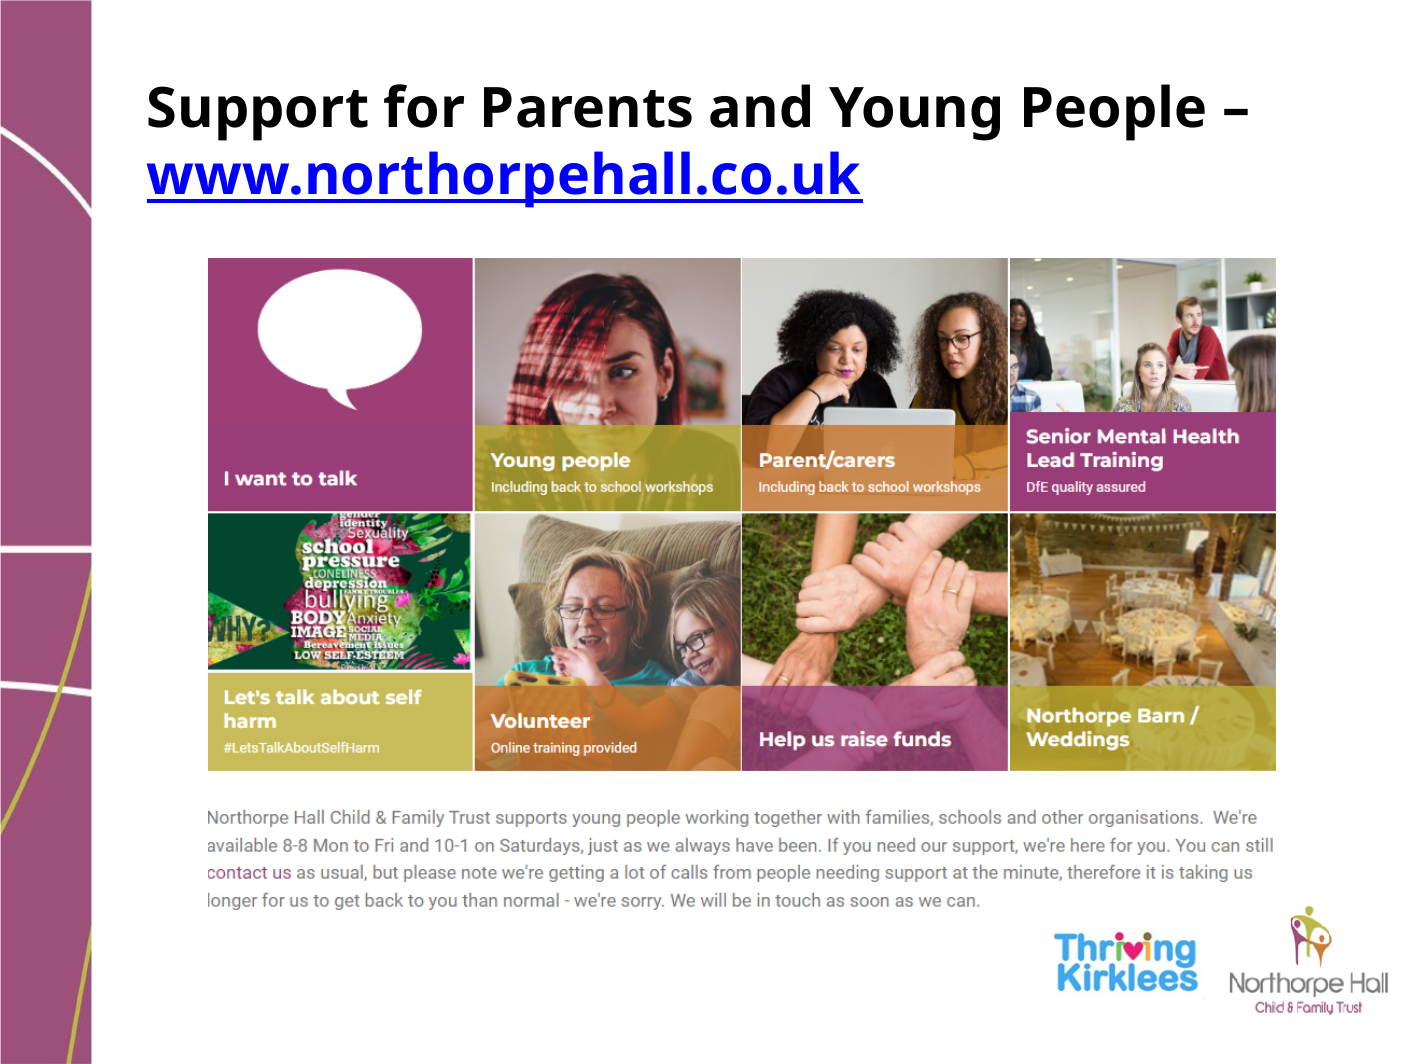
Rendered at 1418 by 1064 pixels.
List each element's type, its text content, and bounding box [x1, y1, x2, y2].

title Support for Parents and Young People – www.northorpehall.co.uk [131, 62, 1357, 291]
picture [0, 1, 1415, 1063]
